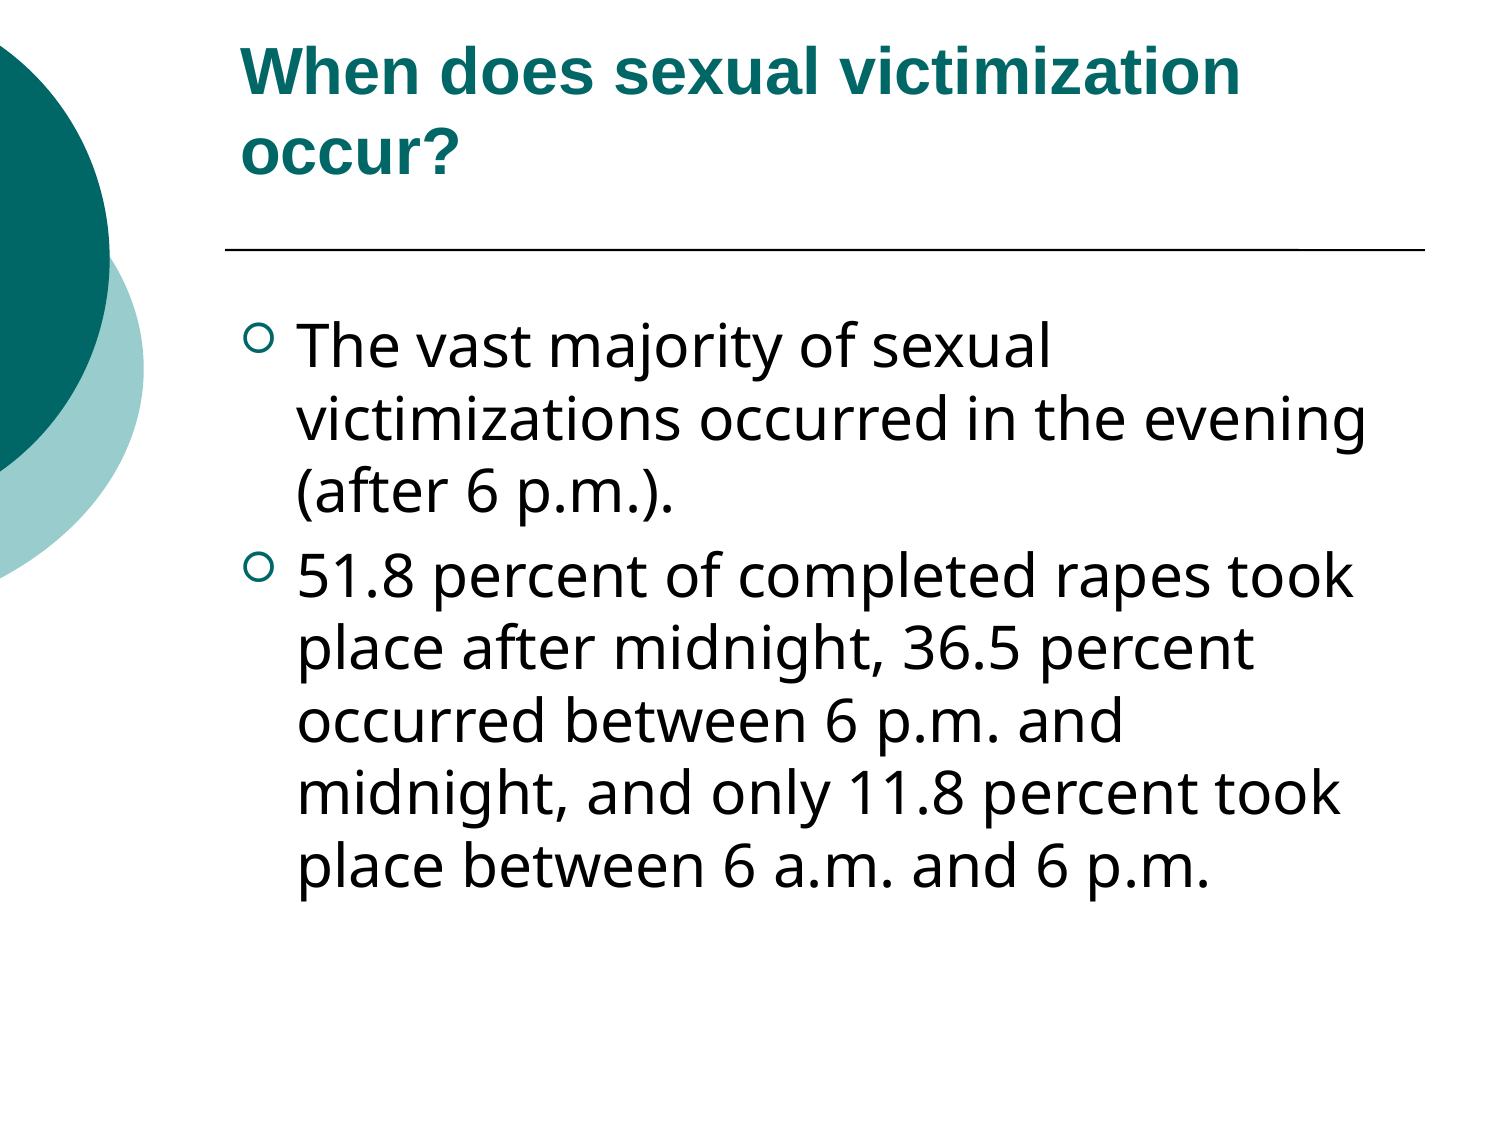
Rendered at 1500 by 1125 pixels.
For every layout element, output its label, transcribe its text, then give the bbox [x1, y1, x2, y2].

title When does sexual victimization occur? [224, 87, 1425, 276]
list The vast majority of sexual victimizations occurred in the evening (after 6 p.m.). 51.8 percent of completed rapes took place after midnight, 36.5 percent occurred between 6 p.m. and midnight, and only 11.8 percent took place between 6 a.m. and 6 p.m. [224, 299, 1425, 975]
